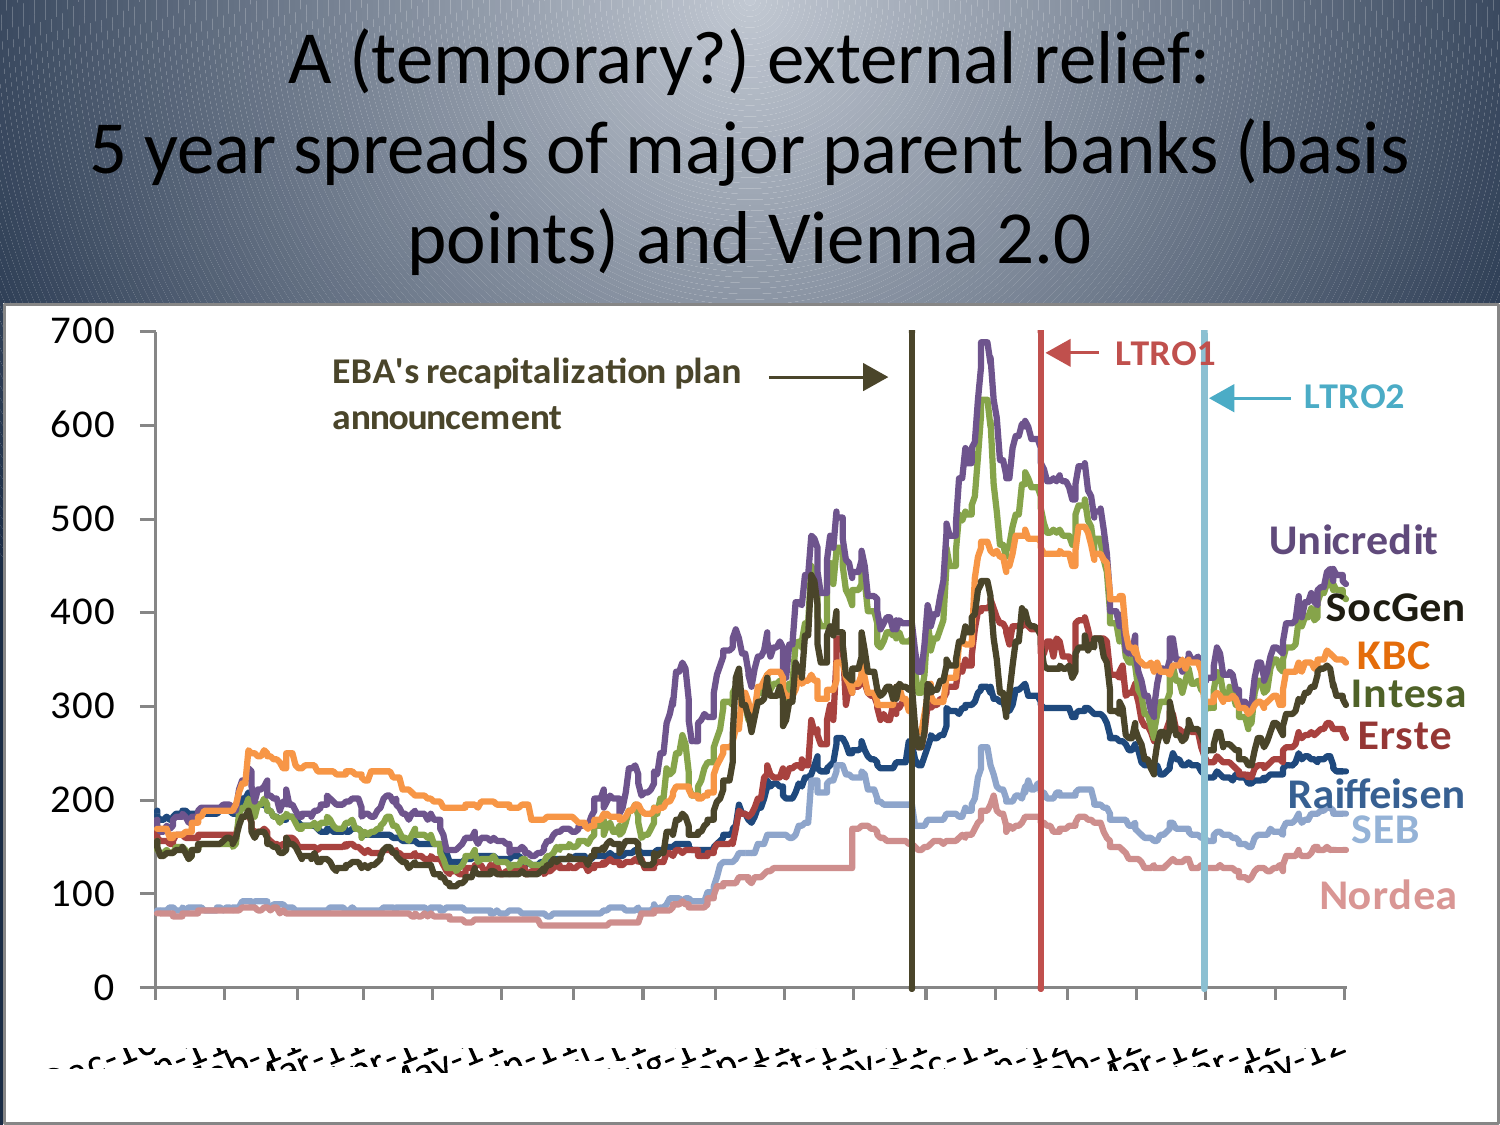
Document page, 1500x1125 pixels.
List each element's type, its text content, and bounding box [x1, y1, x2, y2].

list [0, 299, 1500, 1125]
title A (temporary?) external relief: 5 year spreads of major parent banks (basis points) and Vienna 2.0 [24, 50, 1475, 238]
